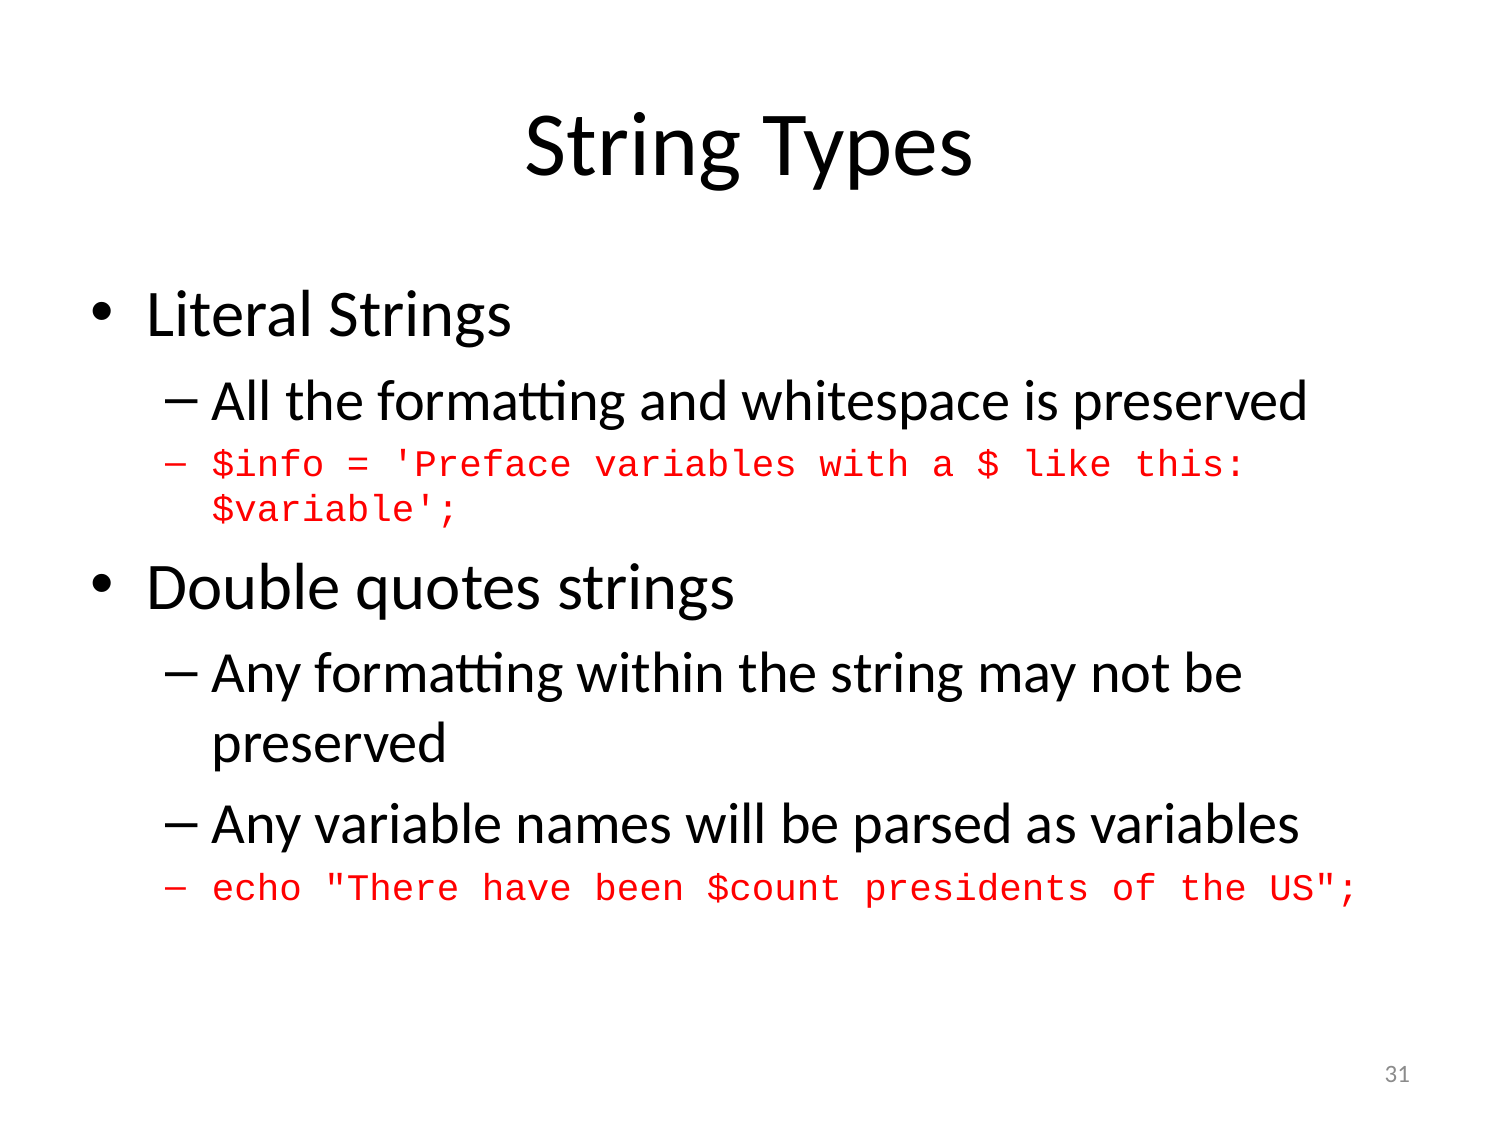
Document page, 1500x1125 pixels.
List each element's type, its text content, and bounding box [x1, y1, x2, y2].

list Literal Strings All the formatting and whitespace is preserved $info = 'Preface variables with a $ like this: $variable'; Double quotes strings Any formatting within the string may not be preserved Any variable names will be parsed as variables echo "There have been $count presidents of the US"; [75, 262, 1425, 1005]
slide_number 31 [1074, 1042, 1425, 1103]
title String Types [75, 45, 1425, 233]
